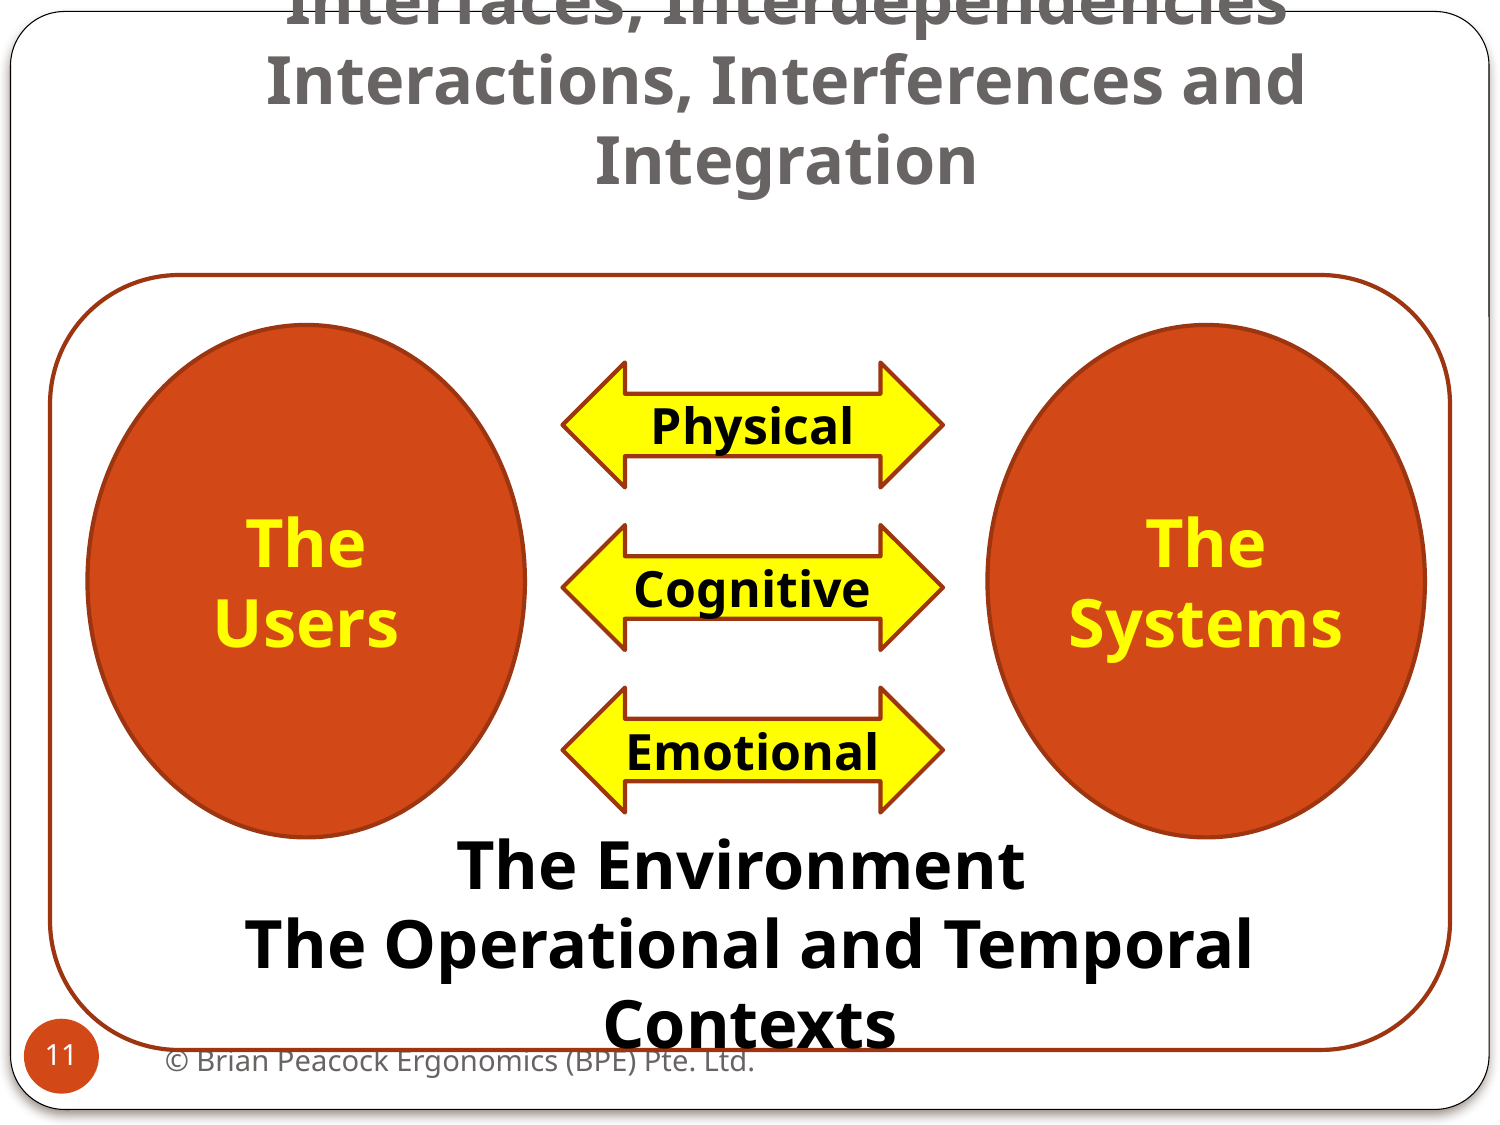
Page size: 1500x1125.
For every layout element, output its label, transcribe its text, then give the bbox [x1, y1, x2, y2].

text_box The Systems [985, 322, 1428, 840]
title Interfaces, Interdependencies Interactions, Interferences and Integration [150, 24, 1425, 213]
text_box Physical [560, 360, 946, 490]
text_box The Users [85, 322, 528, 840]
footer © Brian Peacock Ergonomics (BPE) Pte. Ltd. [150, 1025, 800, 1100]
text_box Cognitive [560, 523, 946, 652]
text_box Emotional [560, 685, 946, 815]
text_box The Environment The Operational and Temporal Contexts [47, 272, 1453, 1053]
slide_number 11 [23, 1018, 99, 1094]
